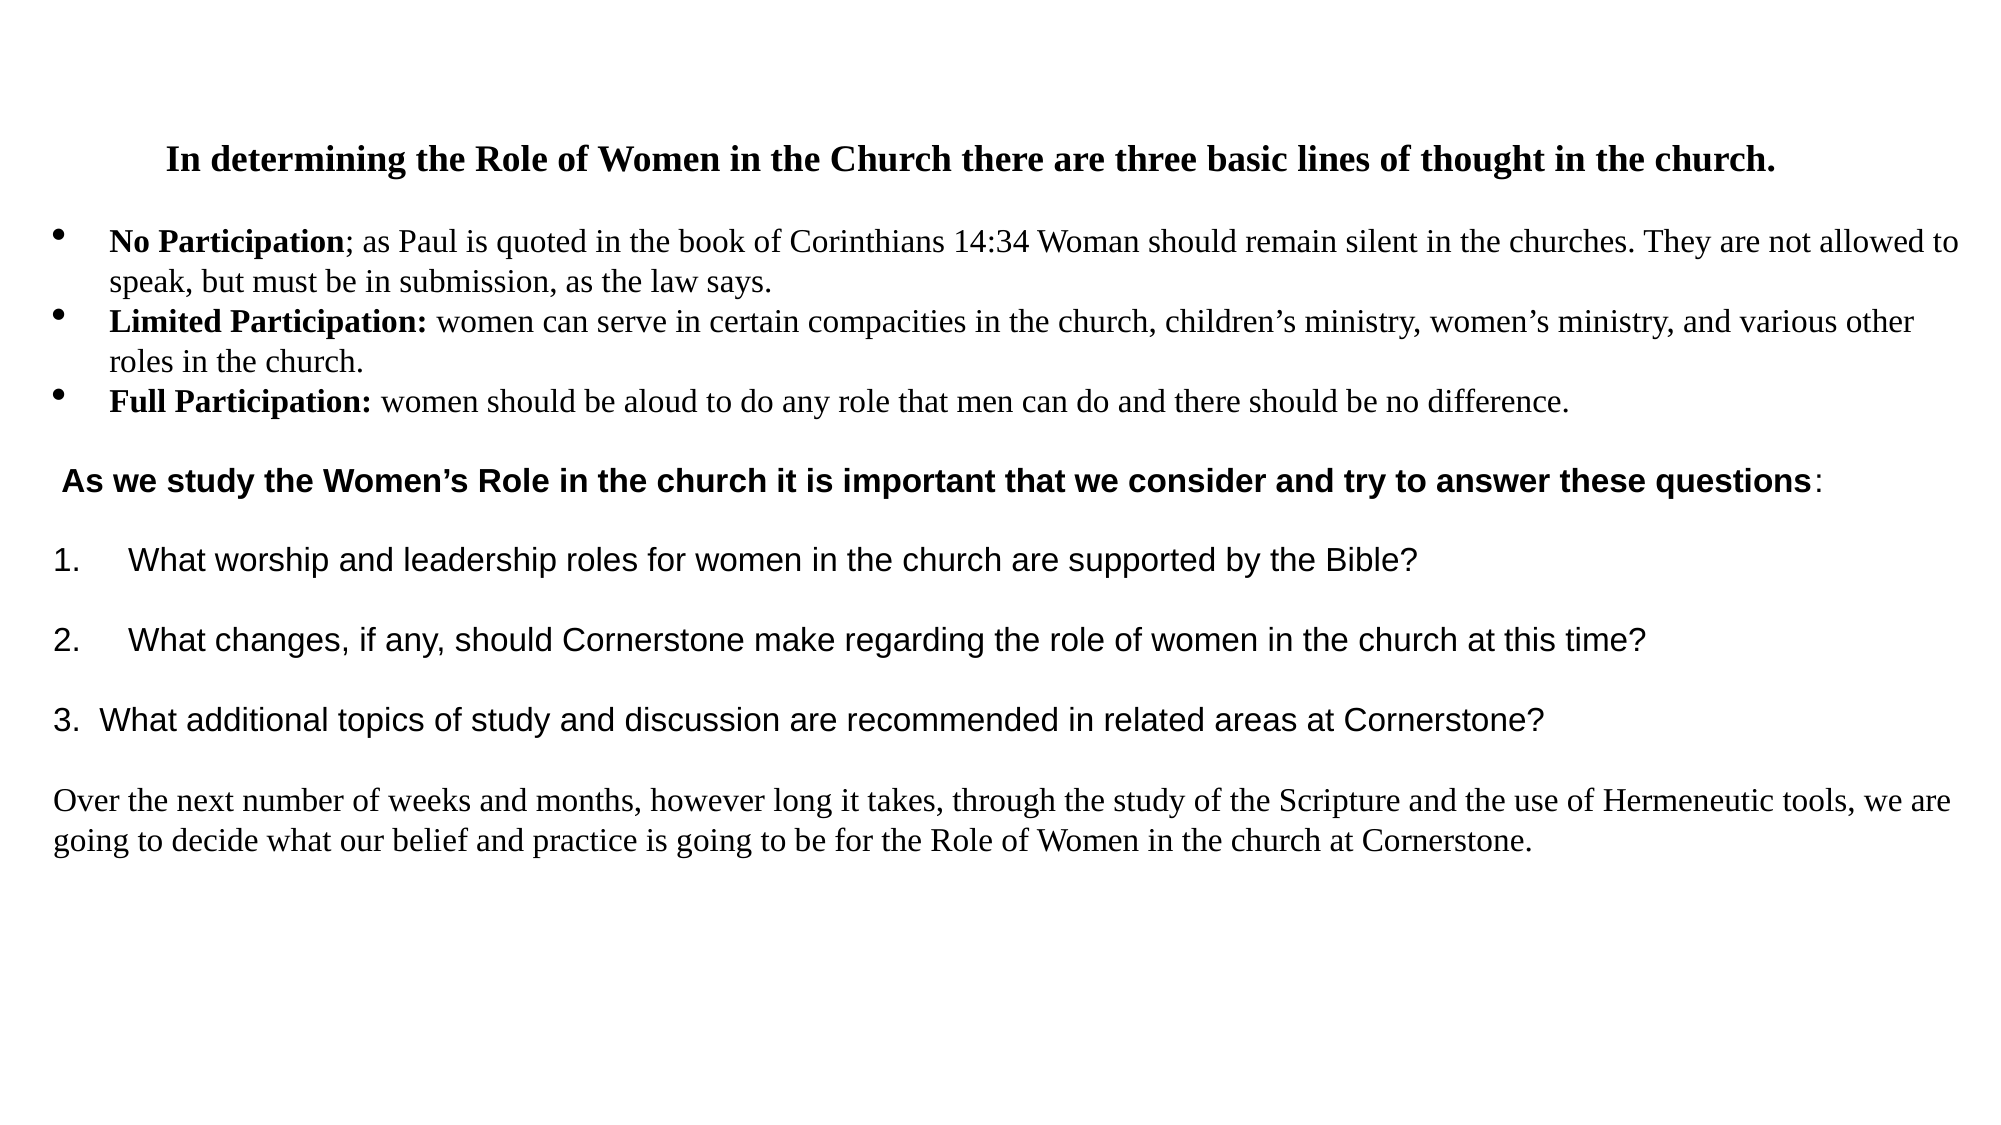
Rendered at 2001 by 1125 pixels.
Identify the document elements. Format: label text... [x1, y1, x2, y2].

text_box In determining the Role of Women in the Church there are three basic lines of thought in the church. No Participation; as Paul is quoted in the book of Corinthians 14:34 Woman should remain silent in the churches. They are not allowed to speak, but must be in submission, as the law says. Limited Participation: women can serve in certain compacities in the church, children’s ministry, women’s ministry, and various other roles in the church. Full Participation: women should be aloud to do any role that men can do and there should be no difference. As we study the Women’s Role in the church it is important that we consider and try to answer these questions: What worship and leadership roles for women in the church are supported by the Bible? What changes, if any, should Cornerstone make regarding the role of women in the church at this time? 3. What additional topics of study and discussion are recommended in related areas at Cornerstone? Over the next number of weeks and months, however long it takes, through the study of the Scripture and the use of Hermeneutic tools, we are going to decide what our belief and practice is going to be for the Role of Women in the church at Cornerstone. [38, 126, 1981, 866]
